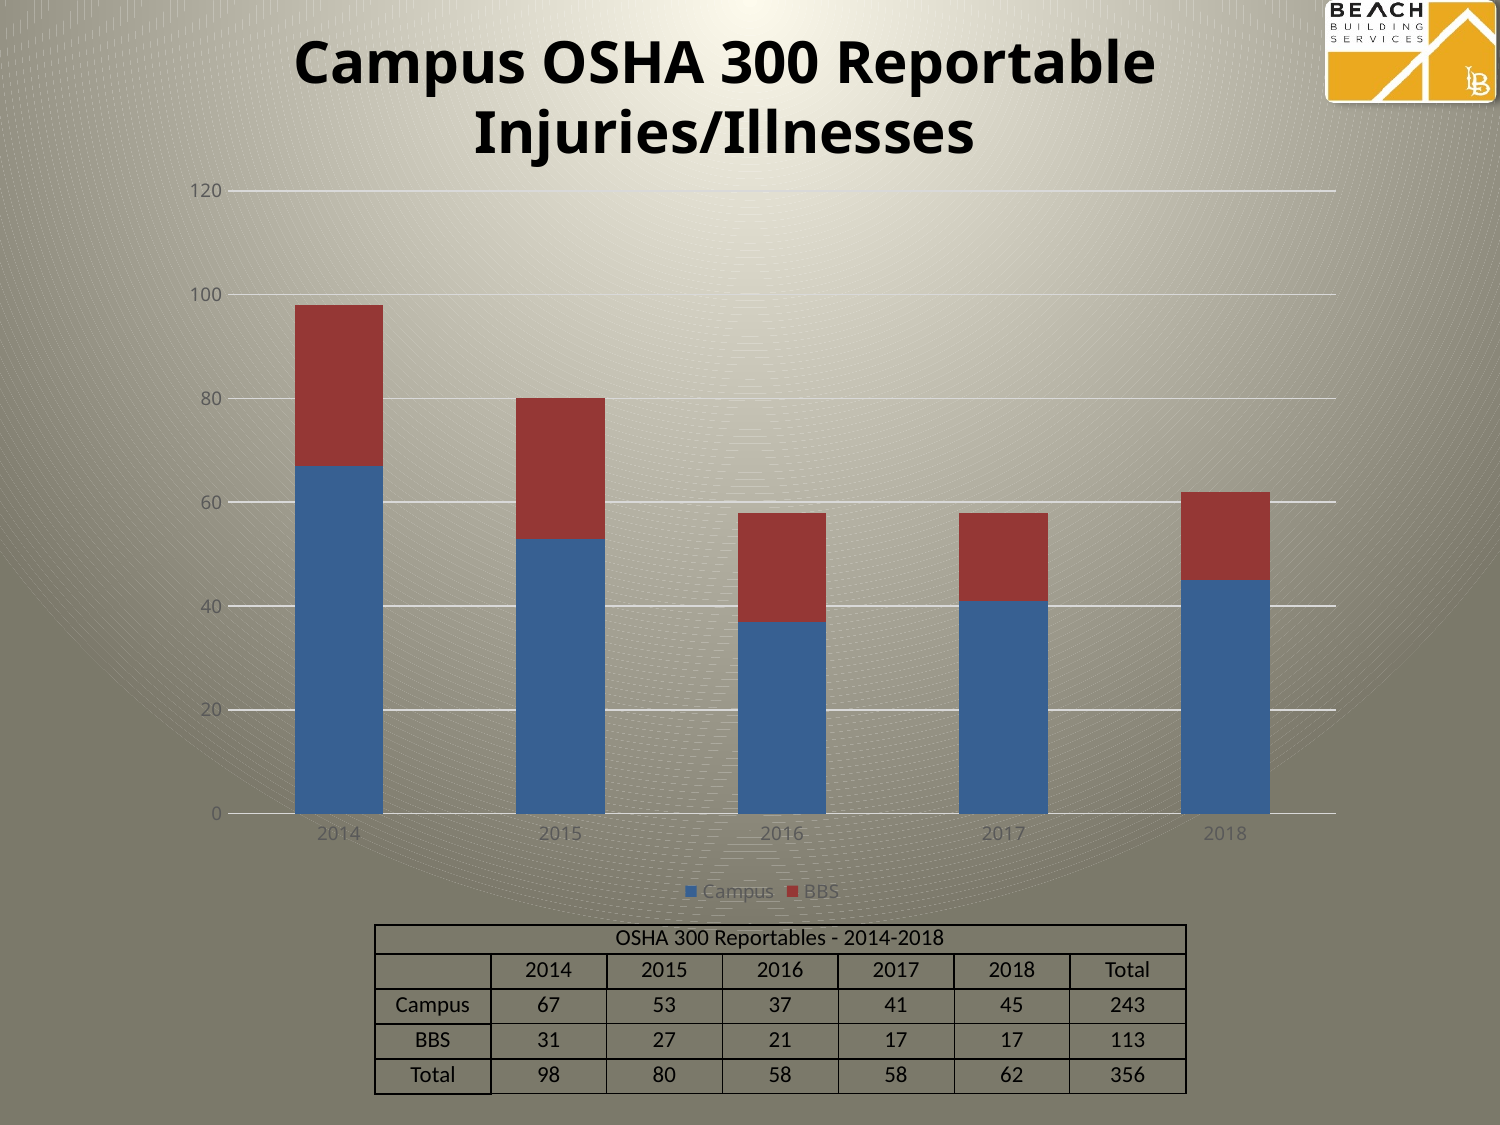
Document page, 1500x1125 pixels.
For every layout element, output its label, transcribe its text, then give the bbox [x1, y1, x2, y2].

table_cell Total [1071, 955, 1185, 988]
table_cell 67 [492, 990, 606, 1023]
table_cell 2014 [492, 955, 606, 988]
table_cell 113 [1070, 1024, 1185, 1058]
picture [1324, 0, 1497, 104]
table_cell 37 [723, 990, 838, 1023]
table_cell 27 [607, 1024, 722, 1058]
table_cell 356 [1070, 1060, 1185, 1093]
table_cell BBS [376, 1025, 490, 1058]
table_cell 2018 [955, 955, 1069, 988]
chart [165, 162, 1361, 911]
table_cell [376, 955, 490, 988]
table_cell 31 [492, 1024, 606, 1058]
table_cell 2017 [839, 955, 953, 988]
table_cell 45 [955, 990, 1069, 1023]
table_cell Total [376, 1060, 490, 1093]
text_box Campus OSHA 300 Reportable Injuries/Illnesses [62, 17, 1388, 373]
table_cell 243 [1070, 990, 1185, 1023]
table_cell Campus [376, 990, 490, 1023]
table_cell 21 [723, 1024, 838, 1058]
table_cell 62 [955, 1060, 1069, 1093]
table_header OSHA 300 Reportables - 2014-2018 [376, 926, 1185, 953]
table_cell 17 [839, 1024, 954, 1058]
table_cell 98 [492, 1060, 606, 1093]
table_cell 2015 [608, 955, 722, 988]
table_cell 53 [607, 990, 722, 1023]
table_cell 58 [839, 1060, 954, 1093]
table_cell 80 [607, 1060, 722, 1093]
table_cell 2016 [723, 955, 837, 988]
table_cell 58 [723, 1060, 838, 1093]
table_cell 41 [839, 990, 954, 1023]
table_cell 17 [955, 1024, 1069, 1058]
